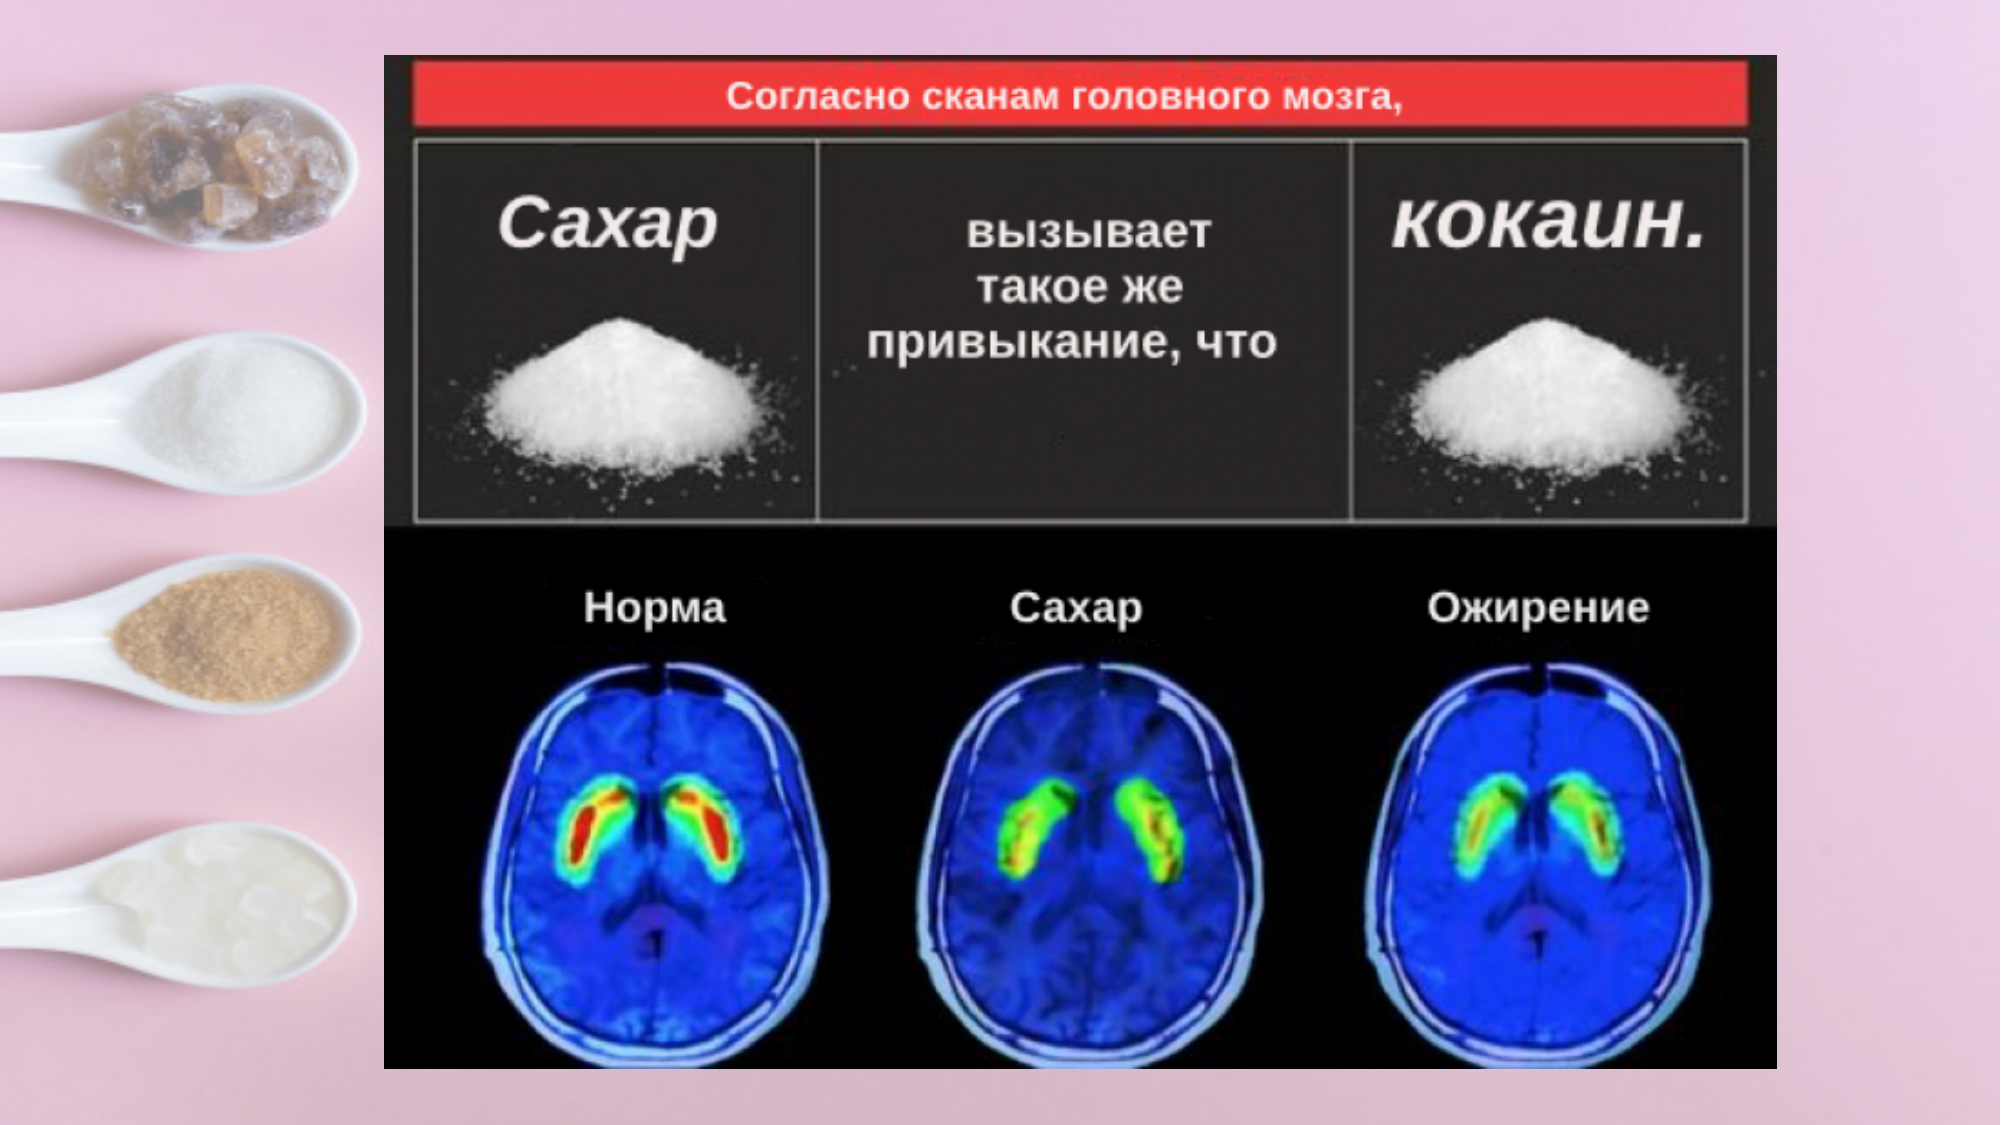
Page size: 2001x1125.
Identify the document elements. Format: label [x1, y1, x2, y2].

list [384, 55, 1777, 1069]
